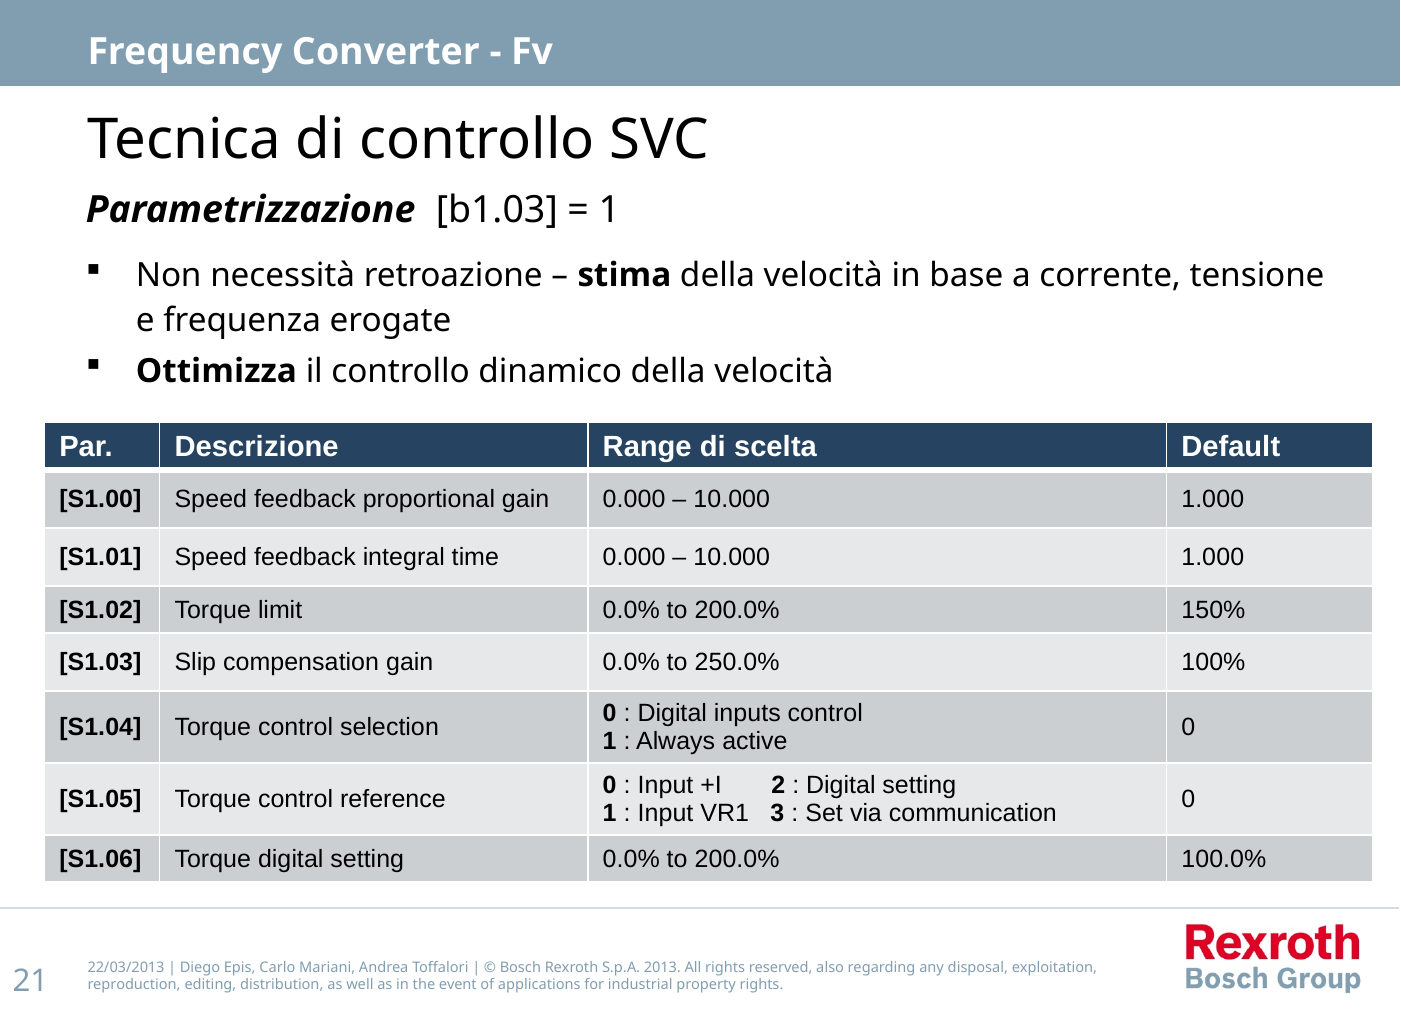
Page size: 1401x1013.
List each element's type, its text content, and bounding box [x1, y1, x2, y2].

table_cell 0.0% to 200.0% [589, 836, 1166, 881]
table_cell 1.000 [1167, 473, 1372, 527]
table_header Descrizione [160, 423, 587, 467]
table_cell [S1.01] [45, 529, 159, 585]
table_cell 0 : Digital inputs control 1 : Always active [589, 692, 1166, 762]
table_cell 0.0% to 200.0% [589, 587, 1166, 632]
table_cell Slip compensation gain [160, 634, 587, 690]
table_cell 1.000 [1167, 529, 1372, 585]
table_cell Speed feedback integral time [160, 529, 587, 585]
table_header Default [1167, 423, 1372, 467]
table_header Par. [45, 423, 159, 467]
table_cell 100.0% [1167, 836, 1372, 881]
slide_number 21 [12, 959, 75, 992]
table_cell 100% [1167, 634, 1372, 690]
table_cell [S1.02] [45, 587, 159, 632]
text_box 22/03/2013 | Diego Epis, Carlo Mariani, Andrea Toffalori | © Bosch Rexroth S.p.A. 2013. All rights reserved, also regarding any disposal, exploitation, reproduction, editing, distribution, as well as in the event of applications for industrial property rights. [87, 951, 1138, 999]
table_cell 0.0% to 250.0% [589, 634, 1166, 690]
table_cell [S1.06] [45, 836, 159, 881]
table_cell Torque limit [160, 587, 587, 632]
table_cell 0.000 – 10.000 [589, 473, 1166, 527]
text_box Frequency Converter - Fv [87, 0, 1288, 86]
title Tecnica di controllo SVC [87, 92, 1338, 170]
table_cell 0 [1167, 764, 1372, 834]
table_cell [S1.04] [45, 692, 159, 762]
table_cell Torque control selection [160, 692, 587, 762]
table_cell 0.000 – 10.000 [589, 529, 1166, 585]
table_cell 0 : Input +I 2 : Digital setting 1 : Input VR1 3 : Set via communication [589, 764, 1166, 834]
table_cell [S1.05] [45, 764, 159, 834]
list Parametrizzazione [b1.03] = 1 Non necessità retroazione – stima della velocità in base a corrente, tensione e frequenza erogate Ottimizza il controllo dinamico della velocità [85, 169, 1332, 418]
table_cell Torque control reference [160, 764, 587, 834]
table_header Range di scelta [589, 423, 1166, 467]
table_cell 0 [1167, 692, 1372, 762]
table_cell [S1.03] [45, 634, 159, 690]
table_cell Speed feedback proportional gain [160, 473, 587, 527]
picture [1184, 922, 1362, 995]
table_cell [S1.00] [45, 473, 159, 527]
table_cell 150% [1167, 587, 1372, 632]
table_cell Torque digital setting [160, 836, 587, 881]
